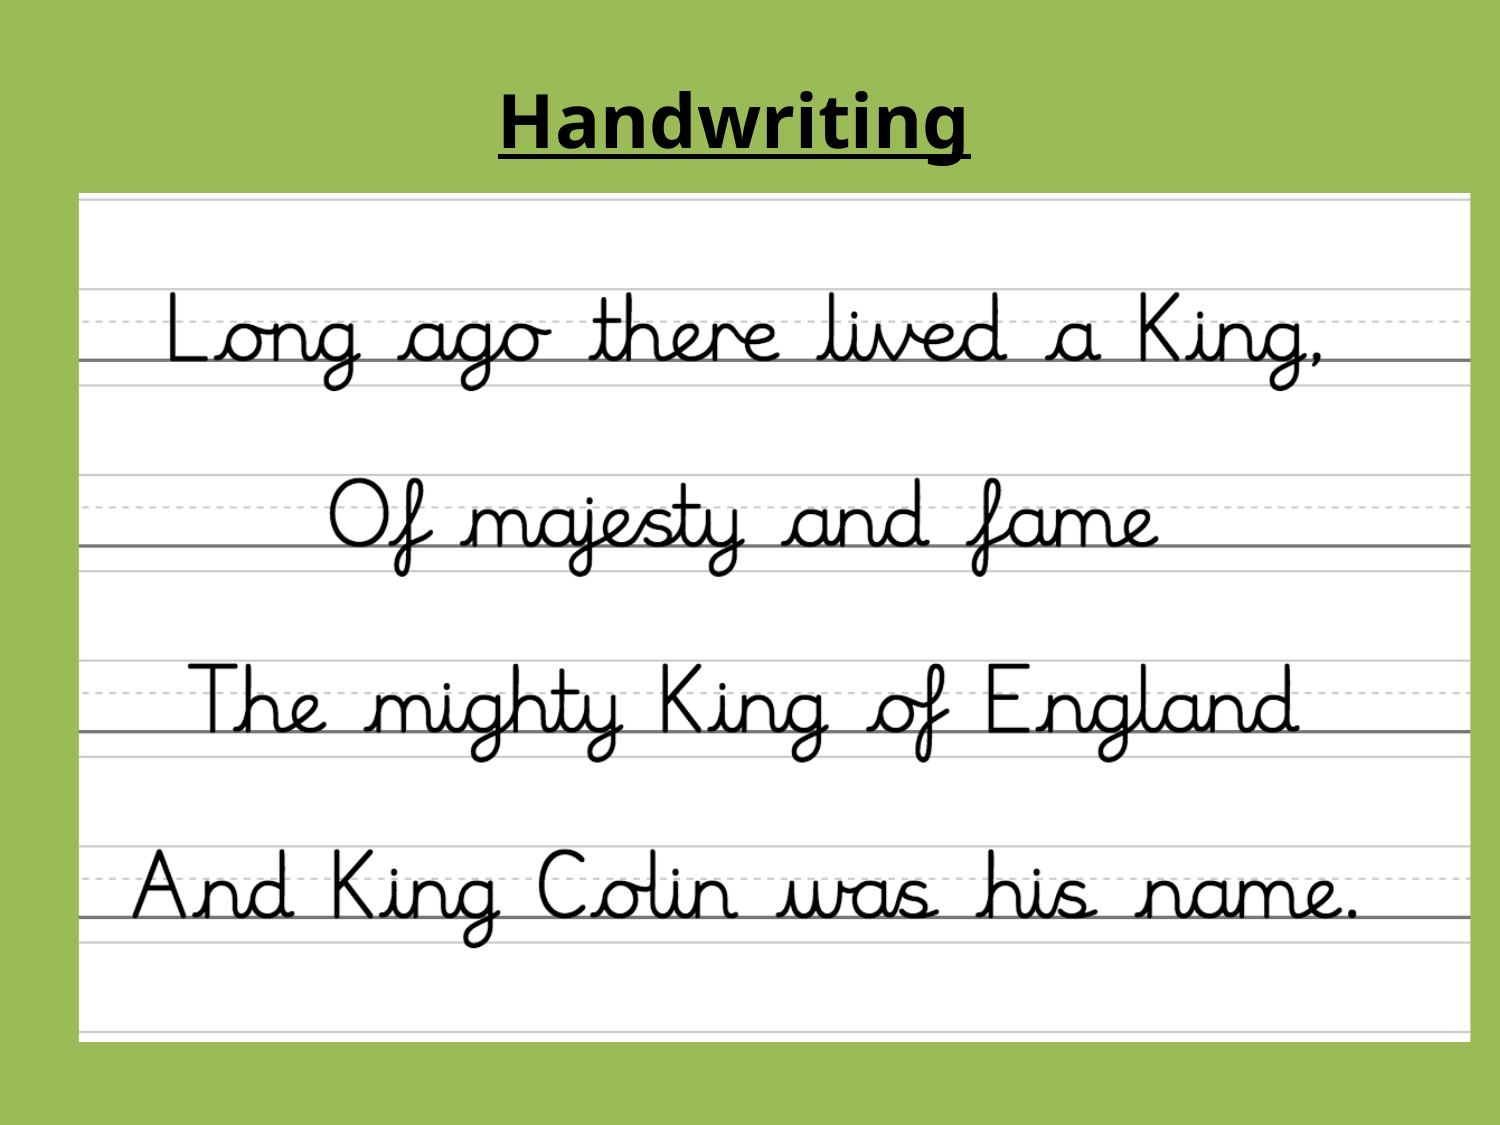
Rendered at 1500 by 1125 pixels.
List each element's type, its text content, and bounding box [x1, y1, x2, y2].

picture [78, 192, 1471, 1042]
text_box Handwriting [160, 66, 1309, 171]
